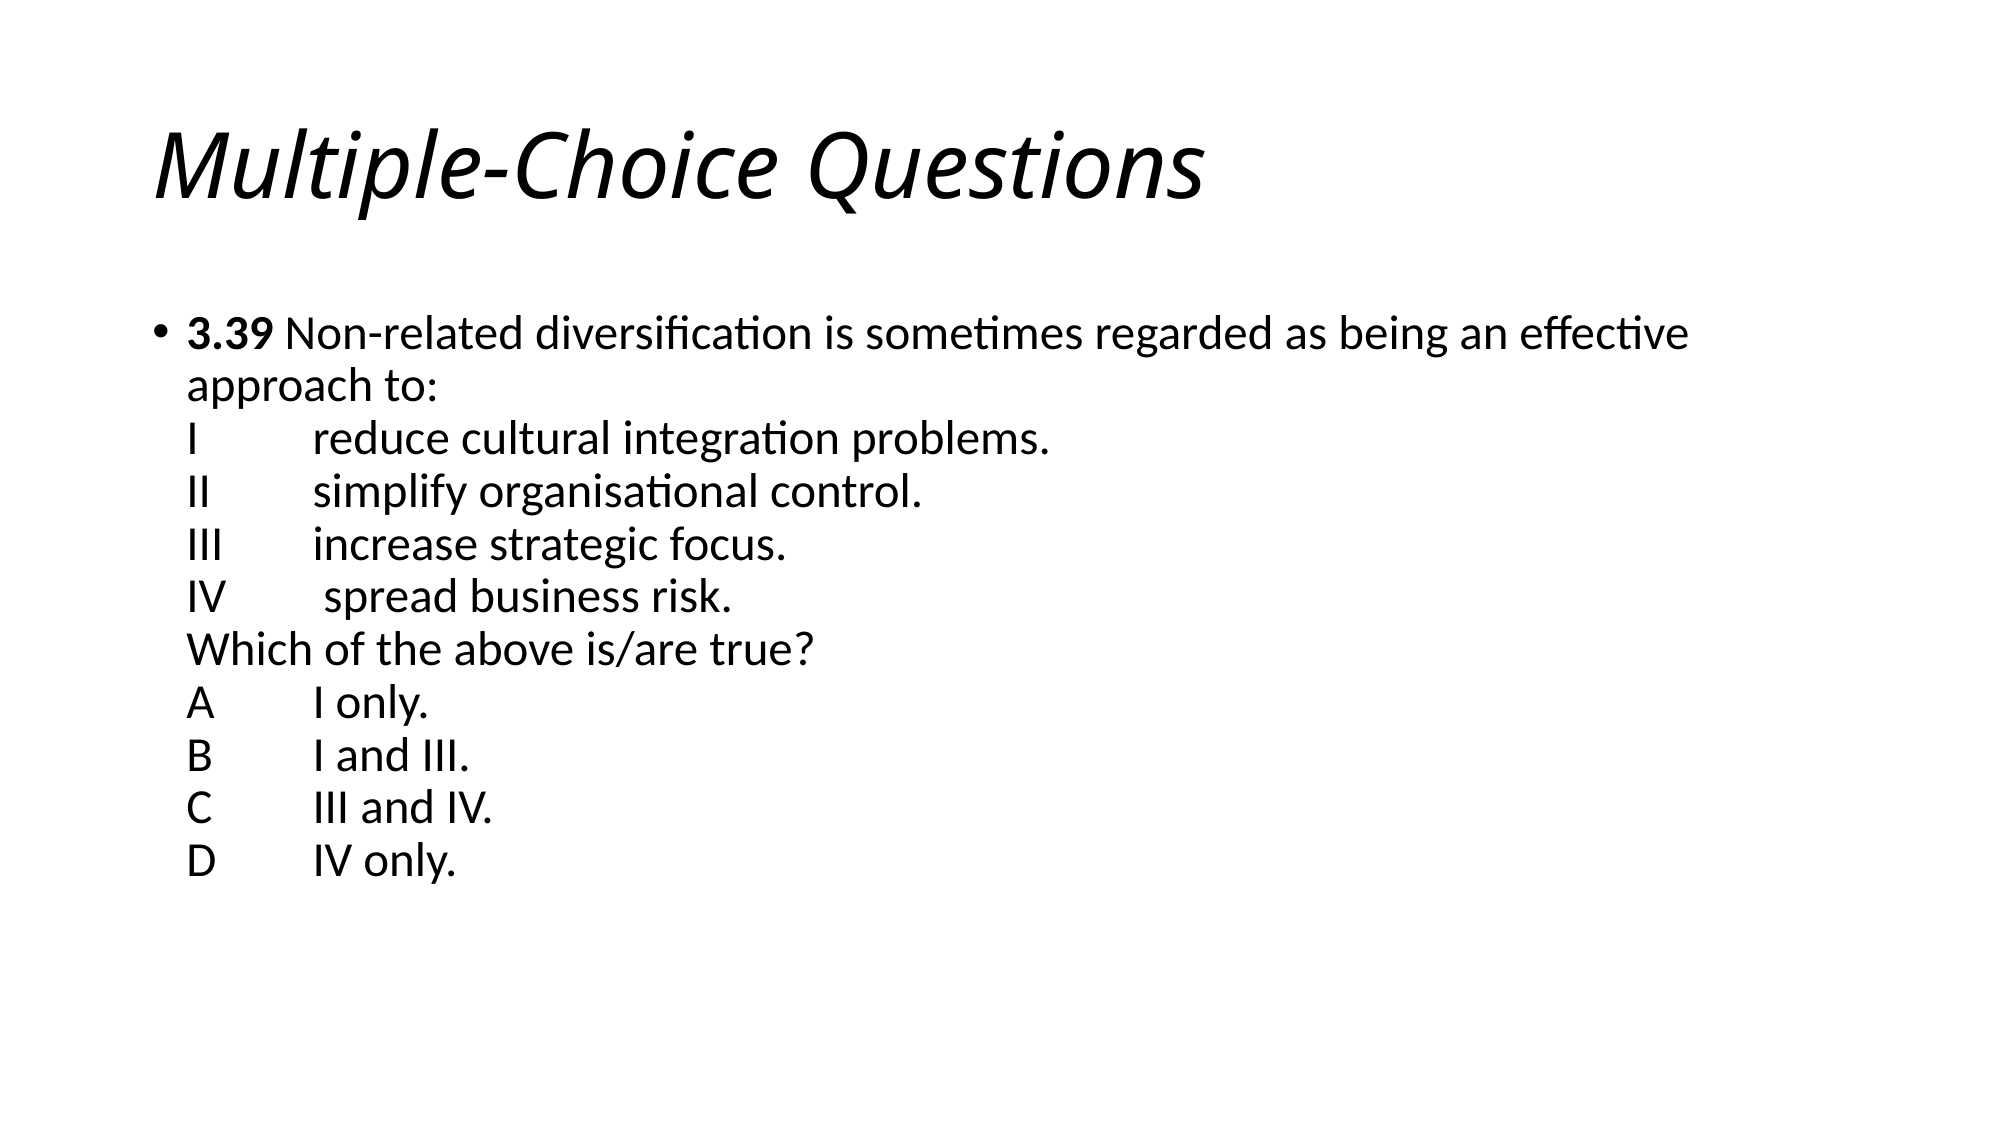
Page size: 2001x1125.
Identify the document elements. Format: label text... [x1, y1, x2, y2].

title Multiple-Choice Questions [137, 59, 1863, 278]
list 3.39 Non-related diversification is sometimes regarded as being an effective approach to: I reduce cultural integration problems. II simplify organisational control. III increase strategic focus. IV spread business risk. Which of the above is/are true? A I only. B I and III. C III and IV. D IV only. [137, 299, 1863, 1014]
